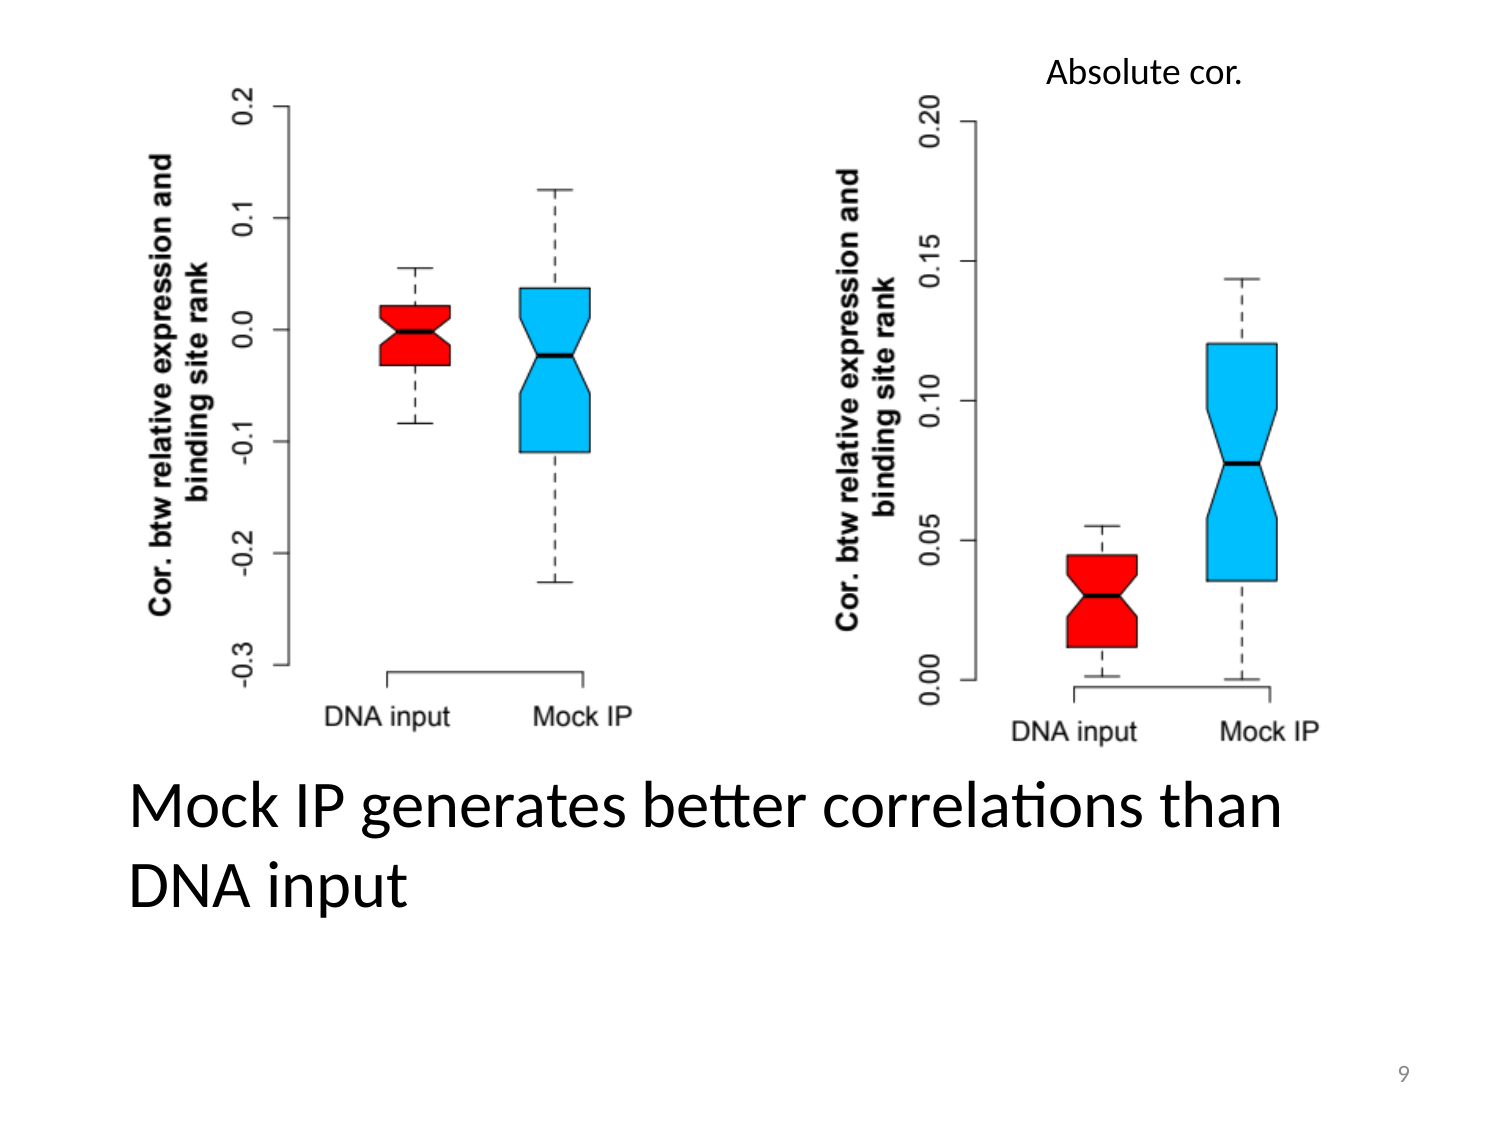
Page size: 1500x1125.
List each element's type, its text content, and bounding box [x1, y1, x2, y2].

picture [138, 24, 739, 776]
picture [825, 39, 1426, 790]
slide_number 9 [1074, 1042, 1425, 1103]
text_box Mock IP generates better correlations than DNA input [114, 753, 1412, 928]
